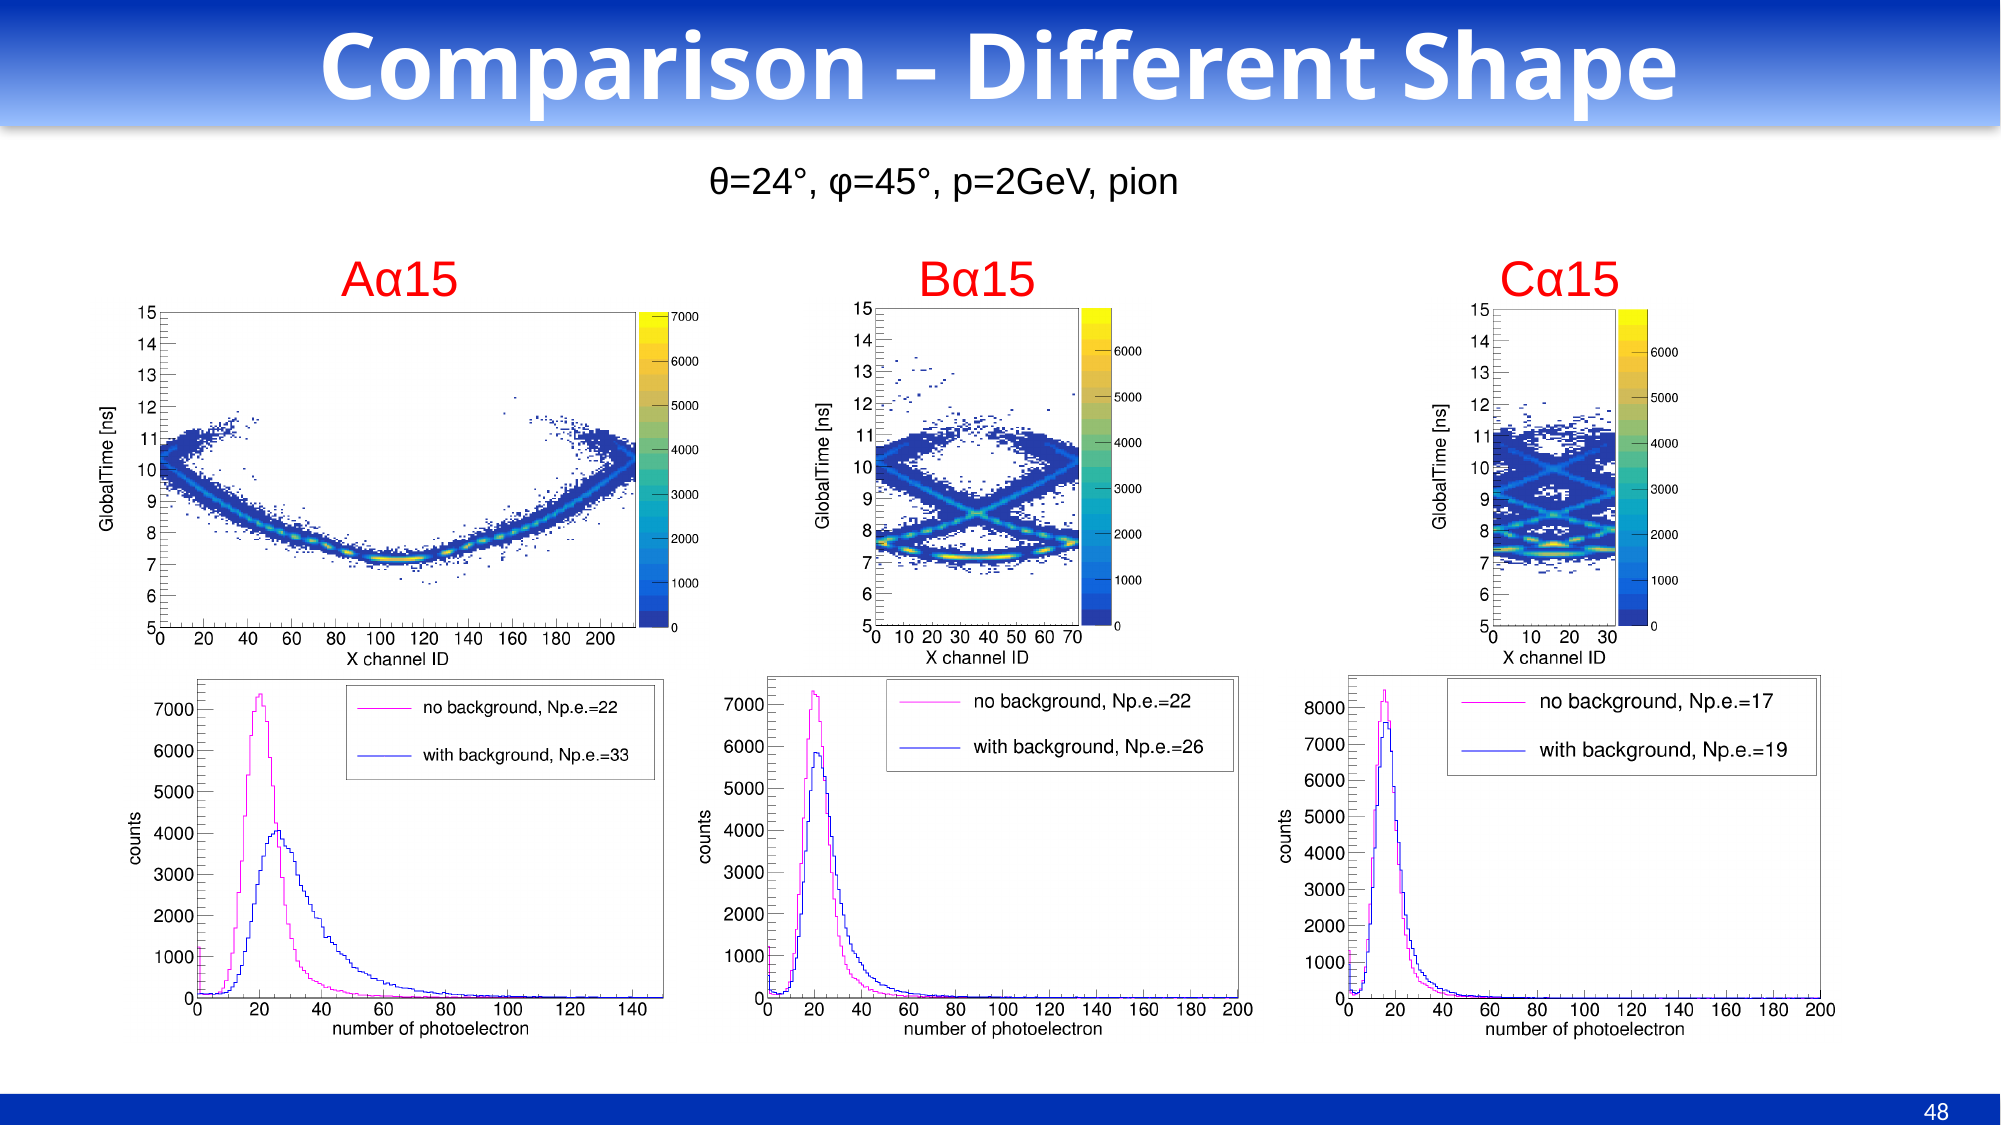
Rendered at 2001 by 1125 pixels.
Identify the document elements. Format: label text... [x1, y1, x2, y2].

text_box θ=24°, φ=45°, p=2GeV, pion [693, 149, 1307, 210]
text_box Bα15 [903, 239, 1051, 296]
text_box Aα15 [326, 239, 474, 296]
title Comparison – Different Shape [0, 0, 2000, 126]
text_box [90, 297, 1842, 1043]
text_box Cα15 [1484, 239, 1635, 296]
